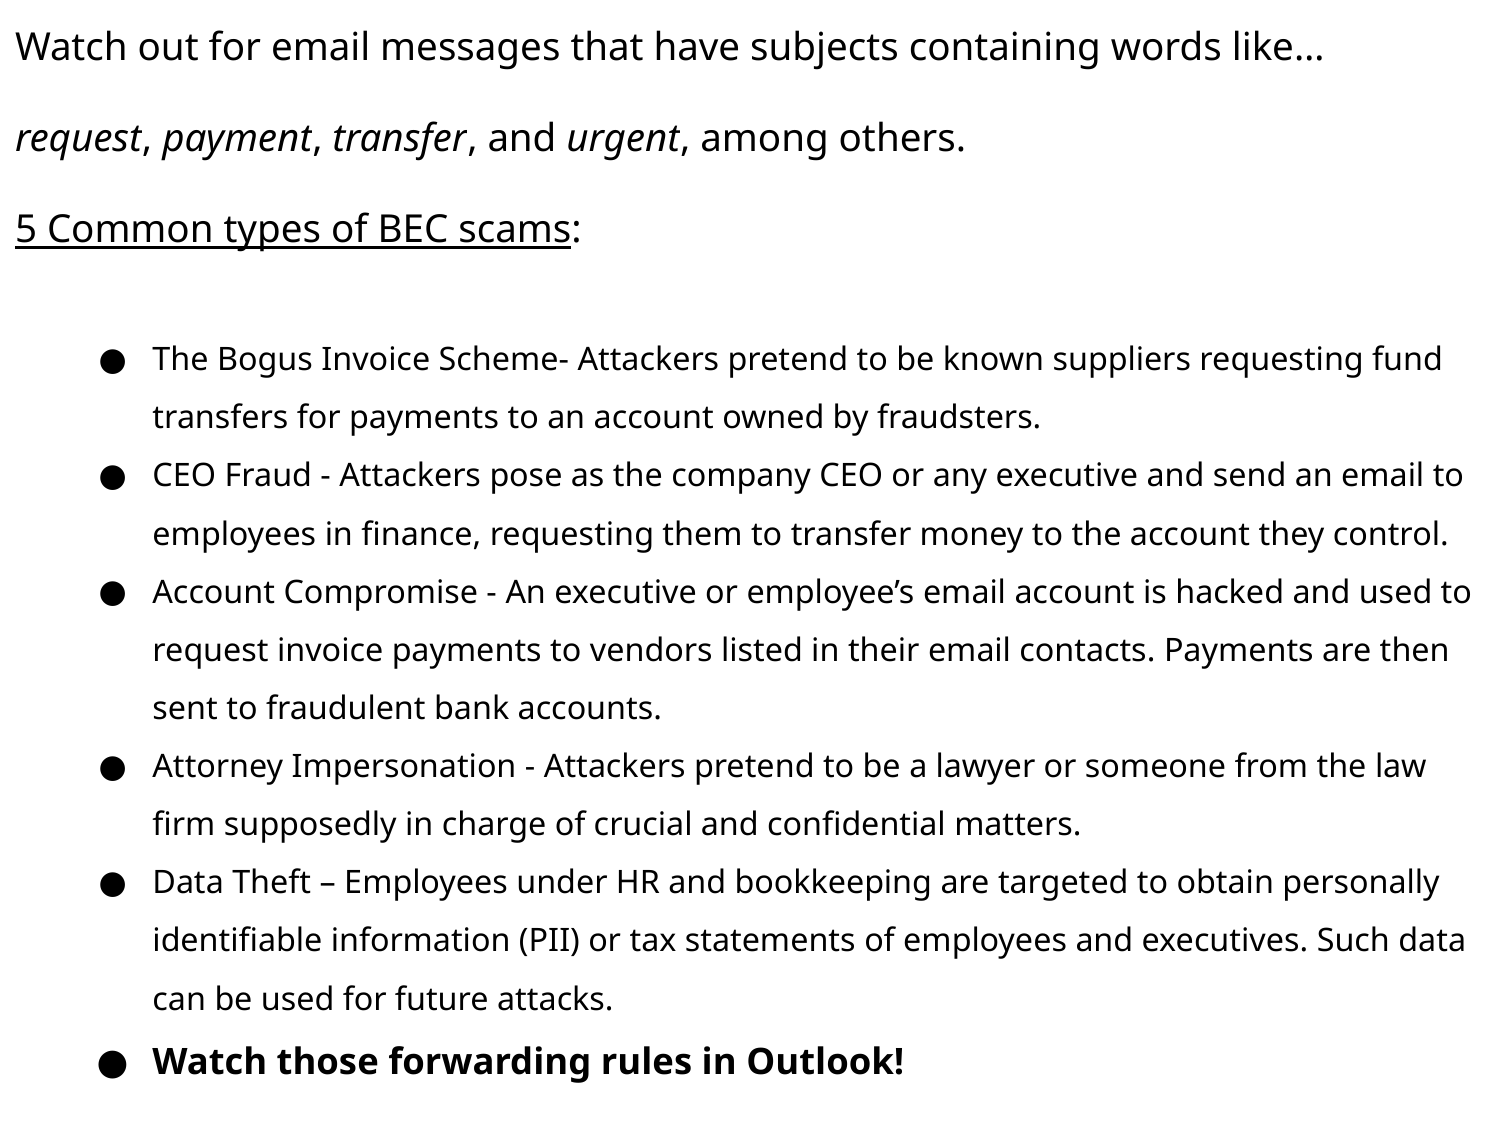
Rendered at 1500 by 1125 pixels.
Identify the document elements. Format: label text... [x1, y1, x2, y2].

text_box Watch out for email messages that have subjects containing words like… request, payment, transfer, and urgent, among others. 5 Common types of BEC scams: The Bogus Invoice Scheme- Attackers pretend to be known suppliers requesting fund transfers for payments to an account owned by fraudsters. CEO Fraud - Attackers pose as the company CEO or any executive and send an email to employees in finance, requesting them to transfer money to the account they control. Account Compromise - An executive or employee’s email account is hacked and used to request invoice payments to vendors listed in their email contacts. Payments are then sent to fraudulent bank accounts. Attorney Impersonation - Attackers pretend to be a lawyer or someone from the law firm supposedly in charge of crucial and confidential matters. Data Theft – Employees under HR and bookkeeping are targeted to obtain personally identifiable information (PII) or tax statements of employees and executives. Such data can be used for future attacks. Watch those forwarding rules in Outlook! [0, 0, 1491, 1111]
